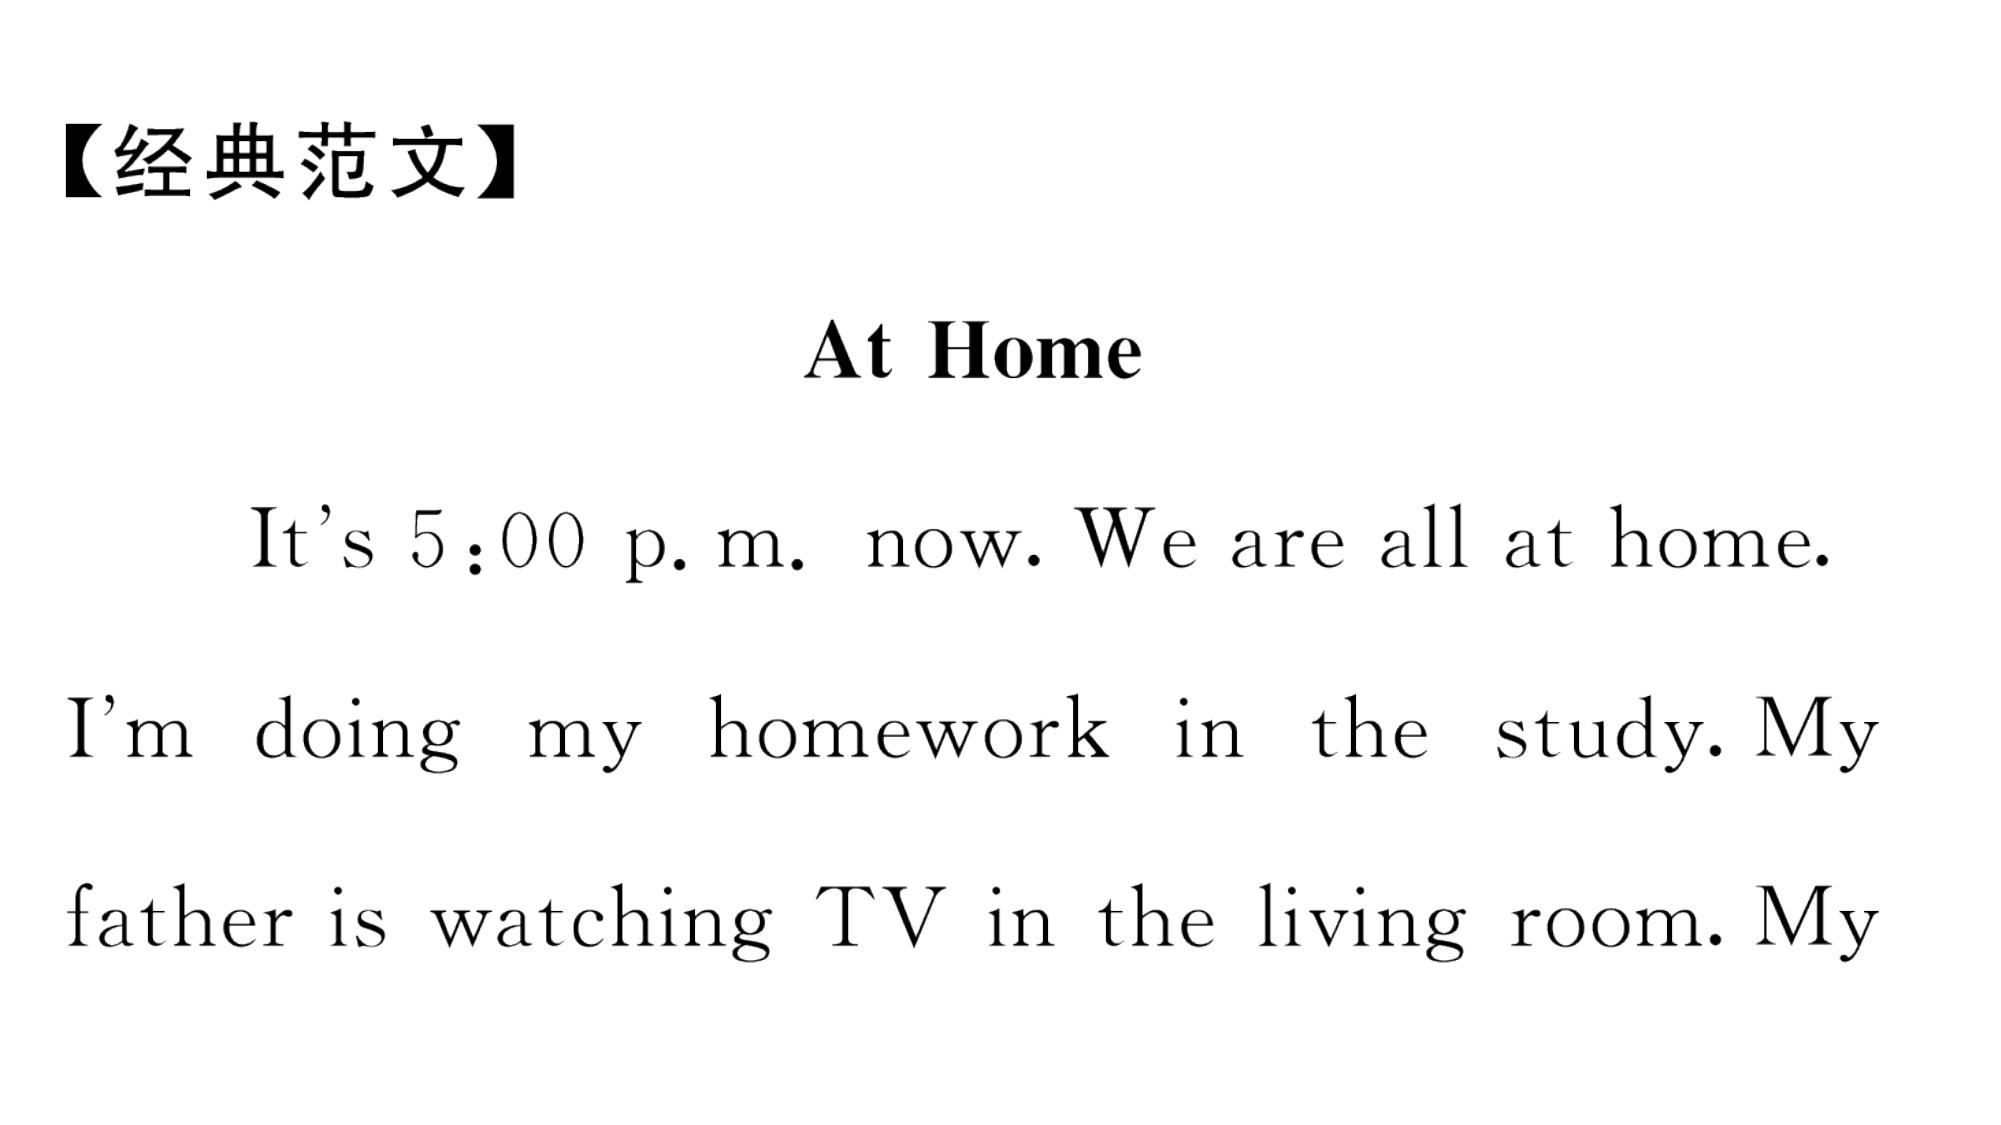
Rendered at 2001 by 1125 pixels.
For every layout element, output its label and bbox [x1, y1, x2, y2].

picture [58, 58, 1938, 1002]
